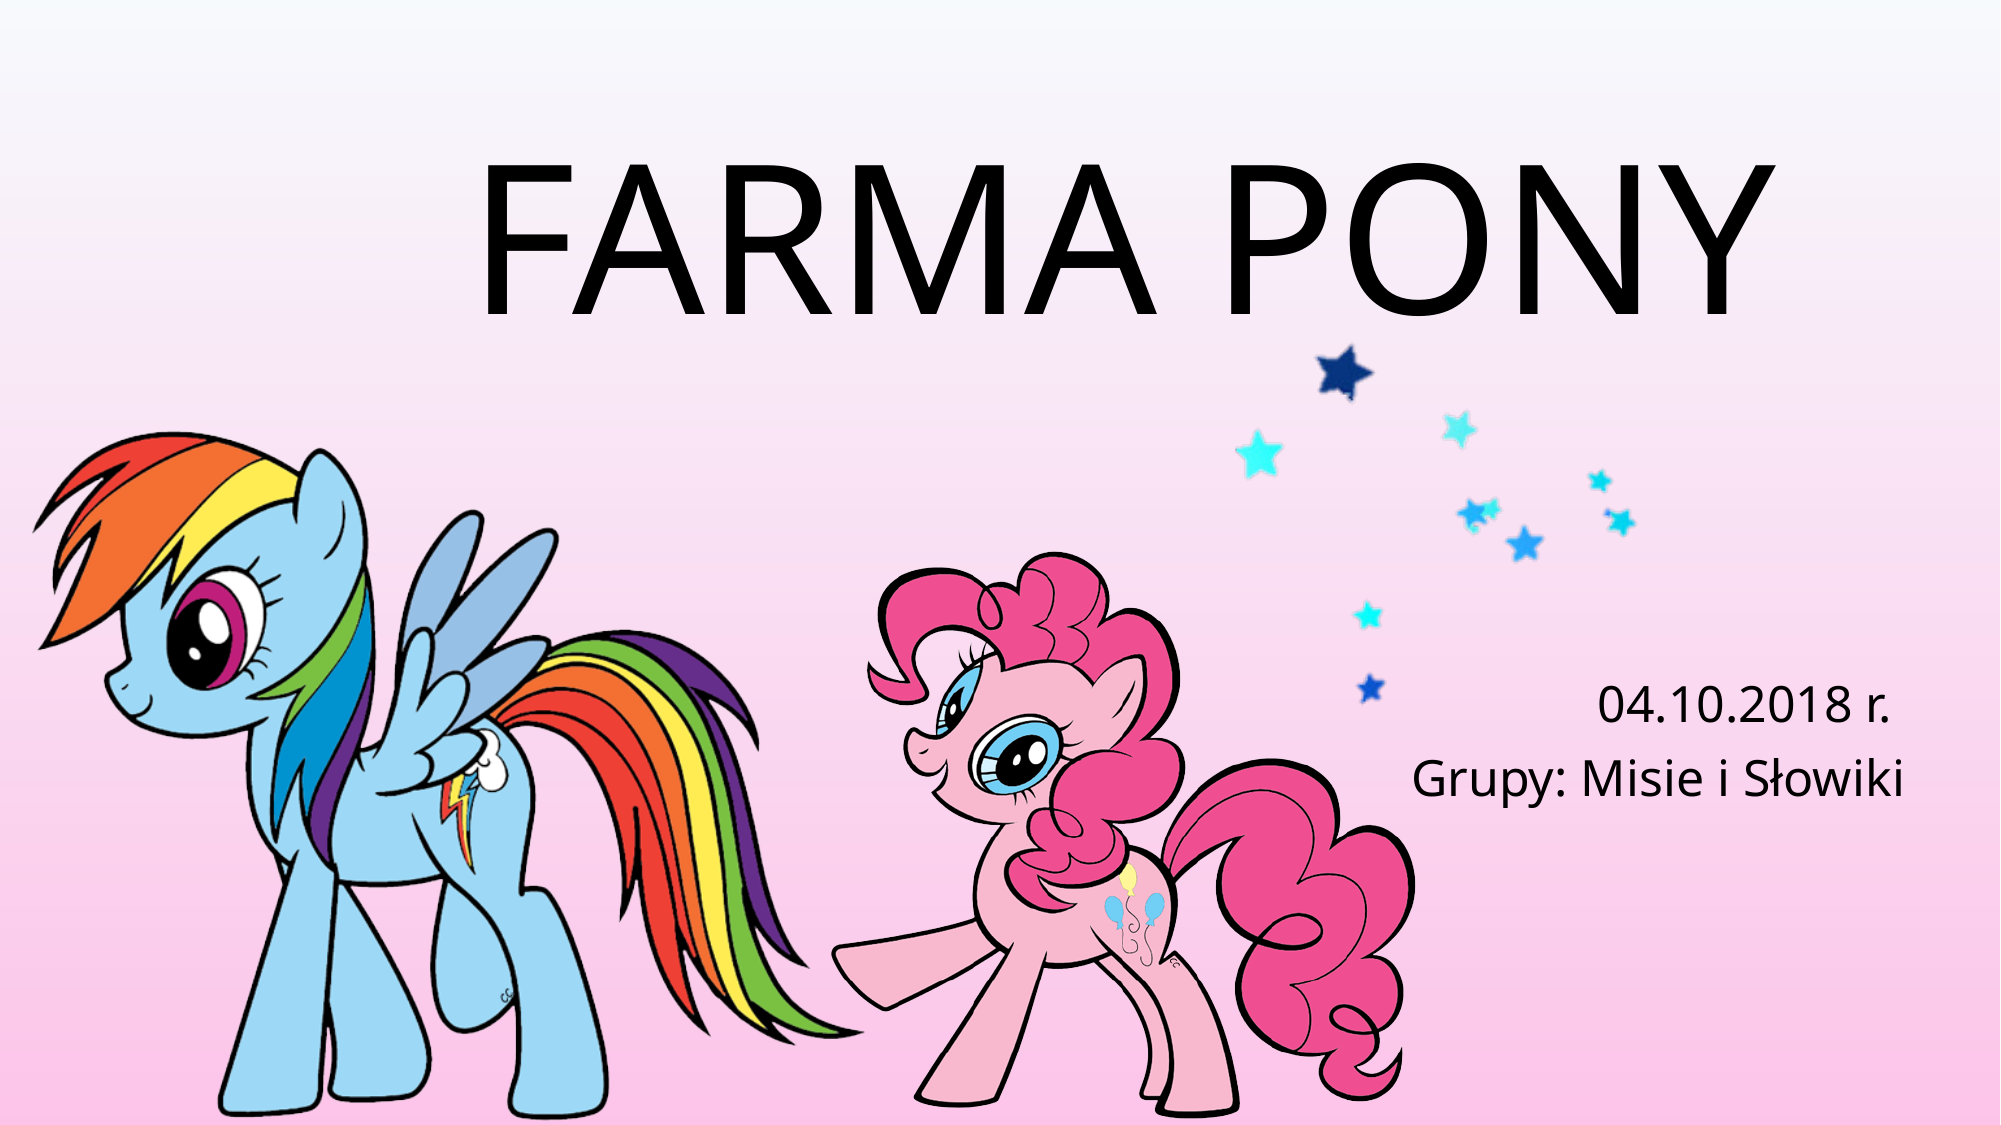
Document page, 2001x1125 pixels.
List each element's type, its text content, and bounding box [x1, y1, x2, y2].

picture [27, 278, 1742, 1125]
subtitle 04.10.2018 r. Grupy: Misie i Słowiki [1421, 671, 1921, 943]
title FARMA PONY [372, 83, 1873, 368]
